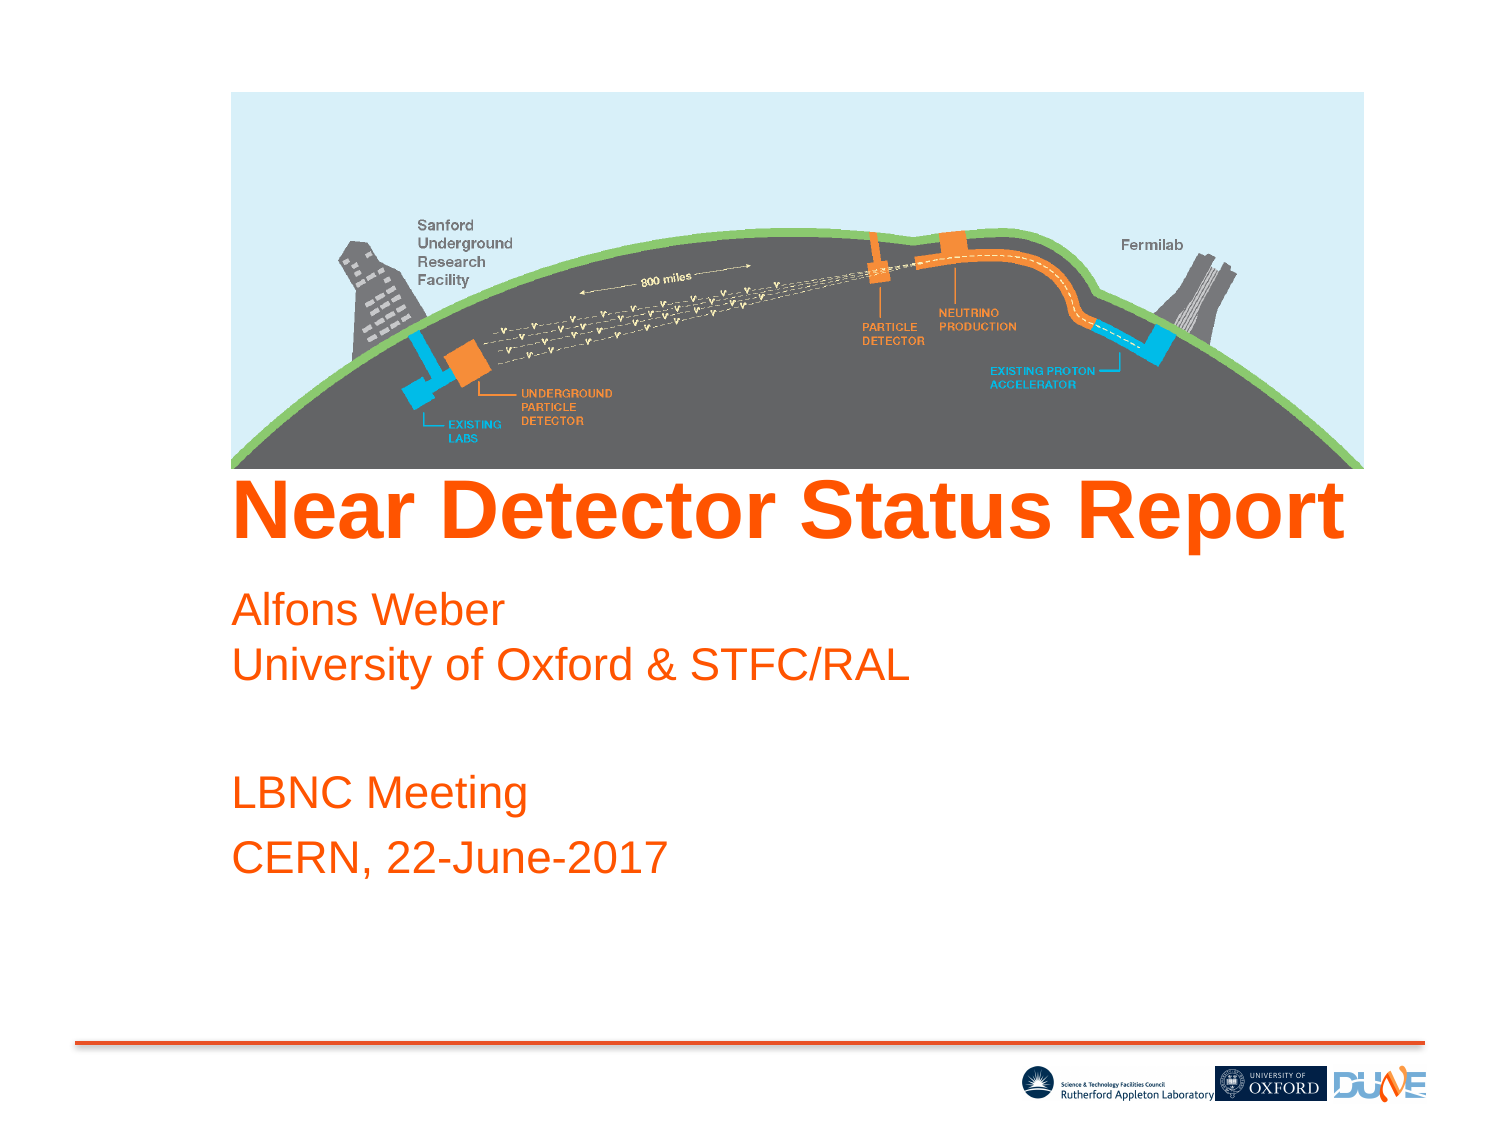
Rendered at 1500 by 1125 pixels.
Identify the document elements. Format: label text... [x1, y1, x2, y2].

list Alfons Weber University of Oxford & STFC/RAL LBNC Meeting CERN, 22-June-2017 [231, 579, 1422, 964]
title Near Detector Status Report [231, 367, 1372, 556]
picture [1333, 1064, 1427, 1104]
picture [1215, 1066, 1327, 1101]
picture [1022, 1066, 1214, 1101]
picture [230, 91, 1364, 469]
